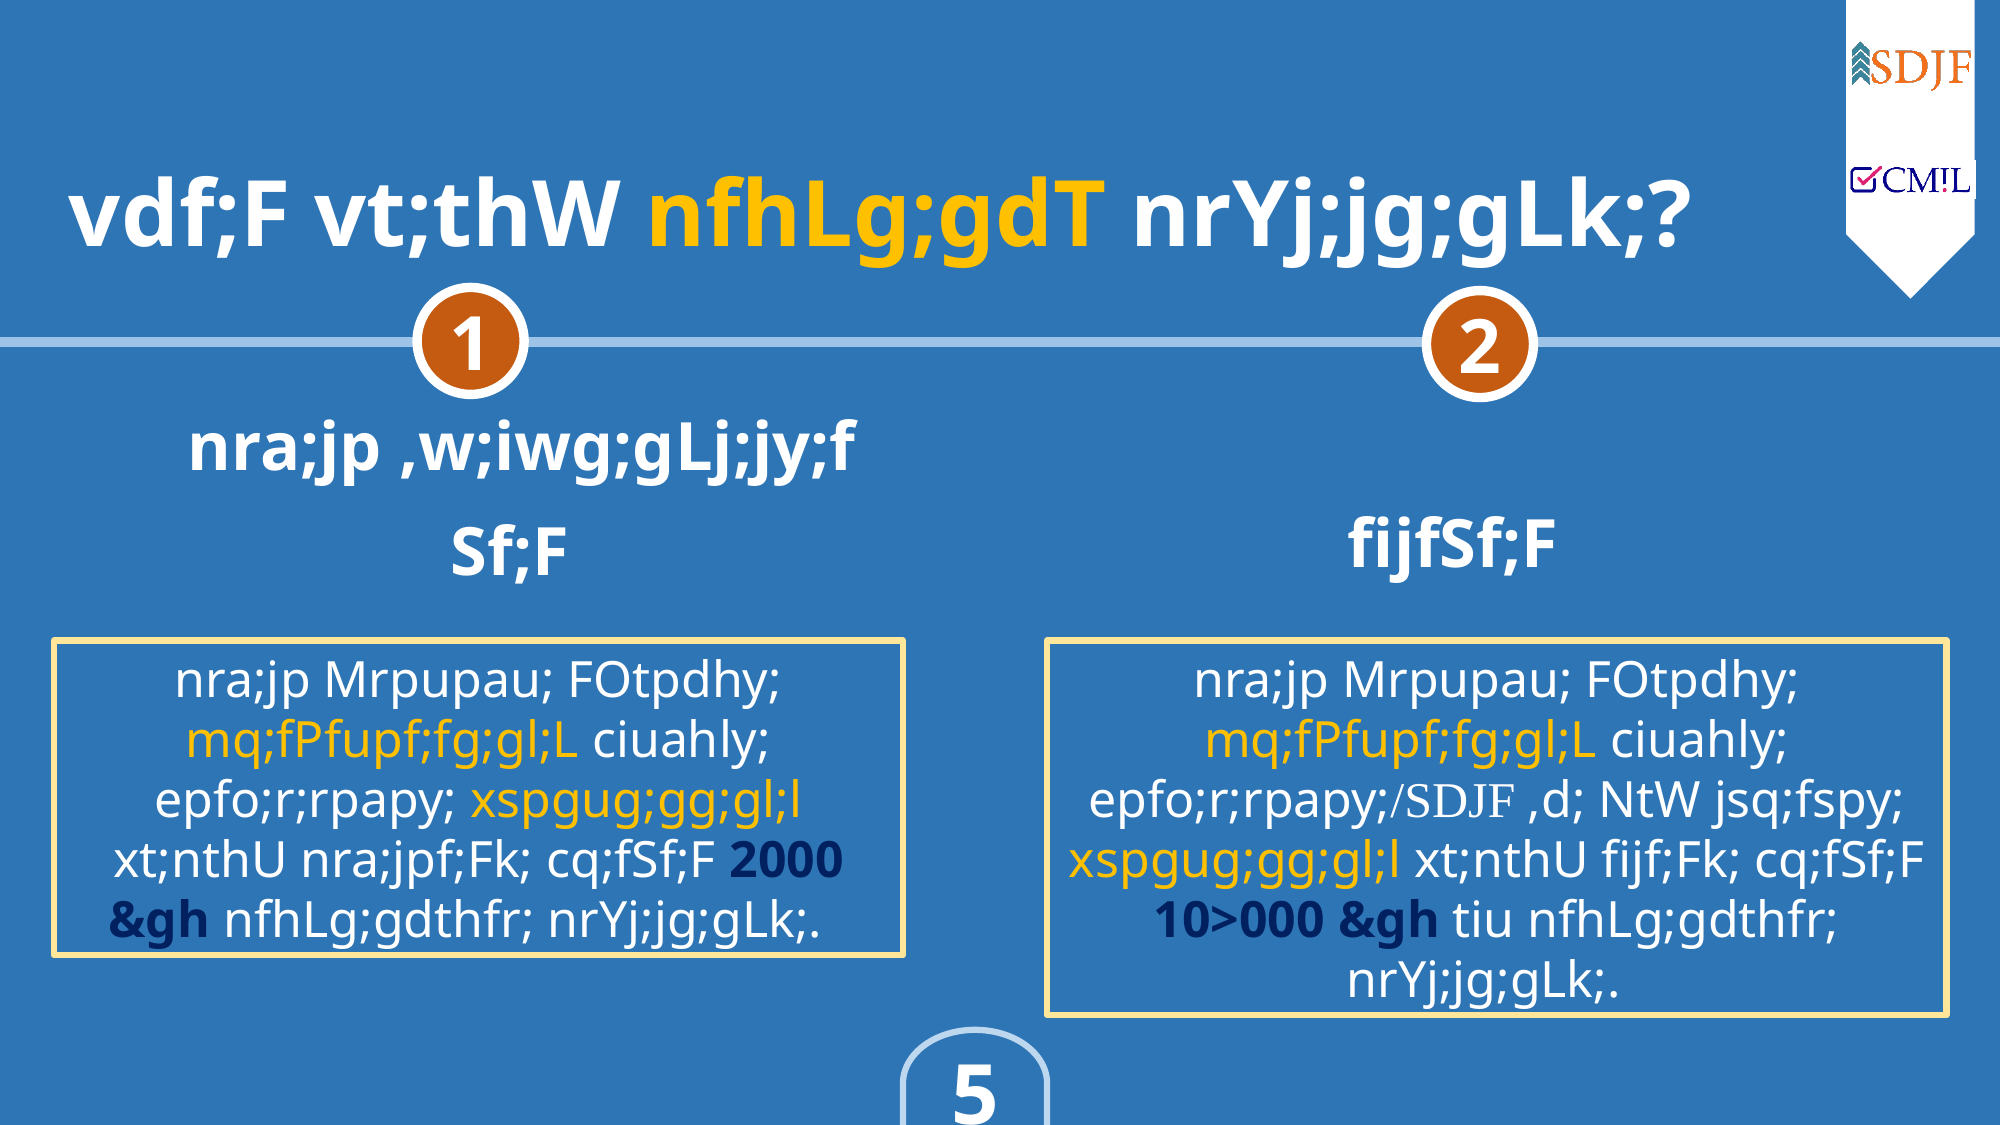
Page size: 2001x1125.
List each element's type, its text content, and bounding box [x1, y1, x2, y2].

text_box nra;jp ,w;iwg;gLj;jy;fSf;F [163, 396, 880, 602]
text_box fijfSf;F [1333, 493, 1716, 588]
text_box 2 [1425, 289, 1535, 342]
text_box nra;jp Mrpupau; FOtpdhy; mq;fPfupf;fg;gl;L ciuahly; epfo;r;rpapy; xspgug;gg;gl;l xt;nthU nra;jpf;Fk; cq;fSf;F 2000 &gh nfhLg;gdthfr; nrYj;jg;gLk;. [54, 640, 903, 956]
text_box vdf;F vt;thW nfhLg;gdT nrYj;jg;gLk;? [54, 147, 1845, 272]
text_box nra;jp Mrpupau; FOtpdhy; mq;fPfupf;fg;gl;L ciuahly; epfo;r;rpapy;/SDJF ,d; NtW jsq;fspy; xspgug;gg;gl;l xt;nthU fijf;Fk; cq;fSf;F 10>000 &gh tiu nfhLg;gdthfr; nrYj;jg;gLk;. [1047, 640, 1947, 1016]
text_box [1845, 0, 1976, 299]
text_box 1 [416, 286, 526, 342]
text_box 5 [901, 1028, 1049, 1125]
text_box 1 [416, 343, 526, 396]
text_box 2 [1425, 343, 1535, 399]
